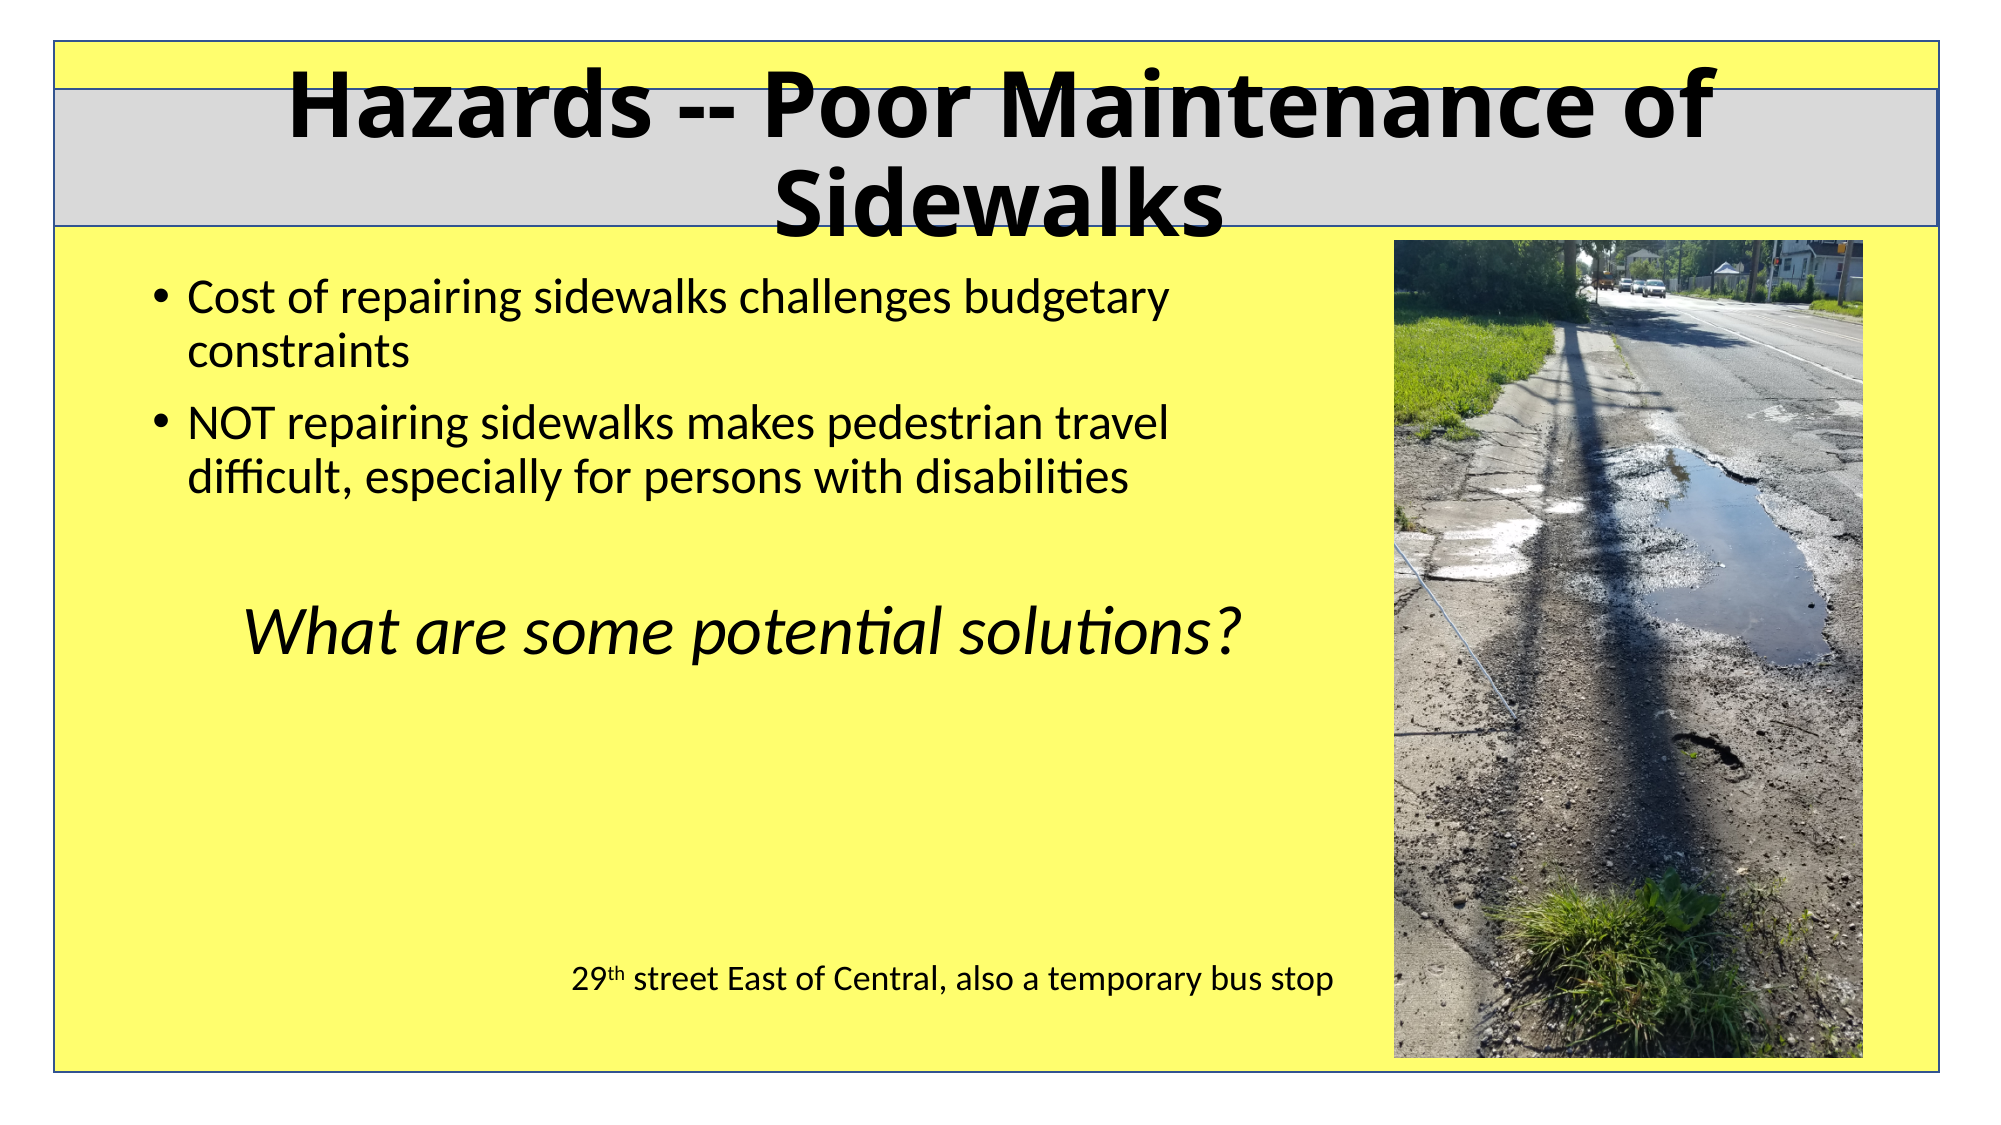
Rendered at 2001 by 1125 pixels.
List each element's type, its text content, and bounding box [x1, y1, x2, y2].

title Hazards -- Poor Maintenance of Sidewalks [137, 103, 1863, 321]
text_box [53, 40, 1940, 1073]
list Cost of repairing sidewalks challenges budgetary constraints NOT repairing sidewalks makes pedestrian travel difficult, especially for persons with disabilities What are some potential solutions? 29th street East of Central, also a temporary bus stop [137, 263, 1350, 1014]
text_box [53, 88, 1938, 227]
picture [1394, 240, 1863, 1058]
